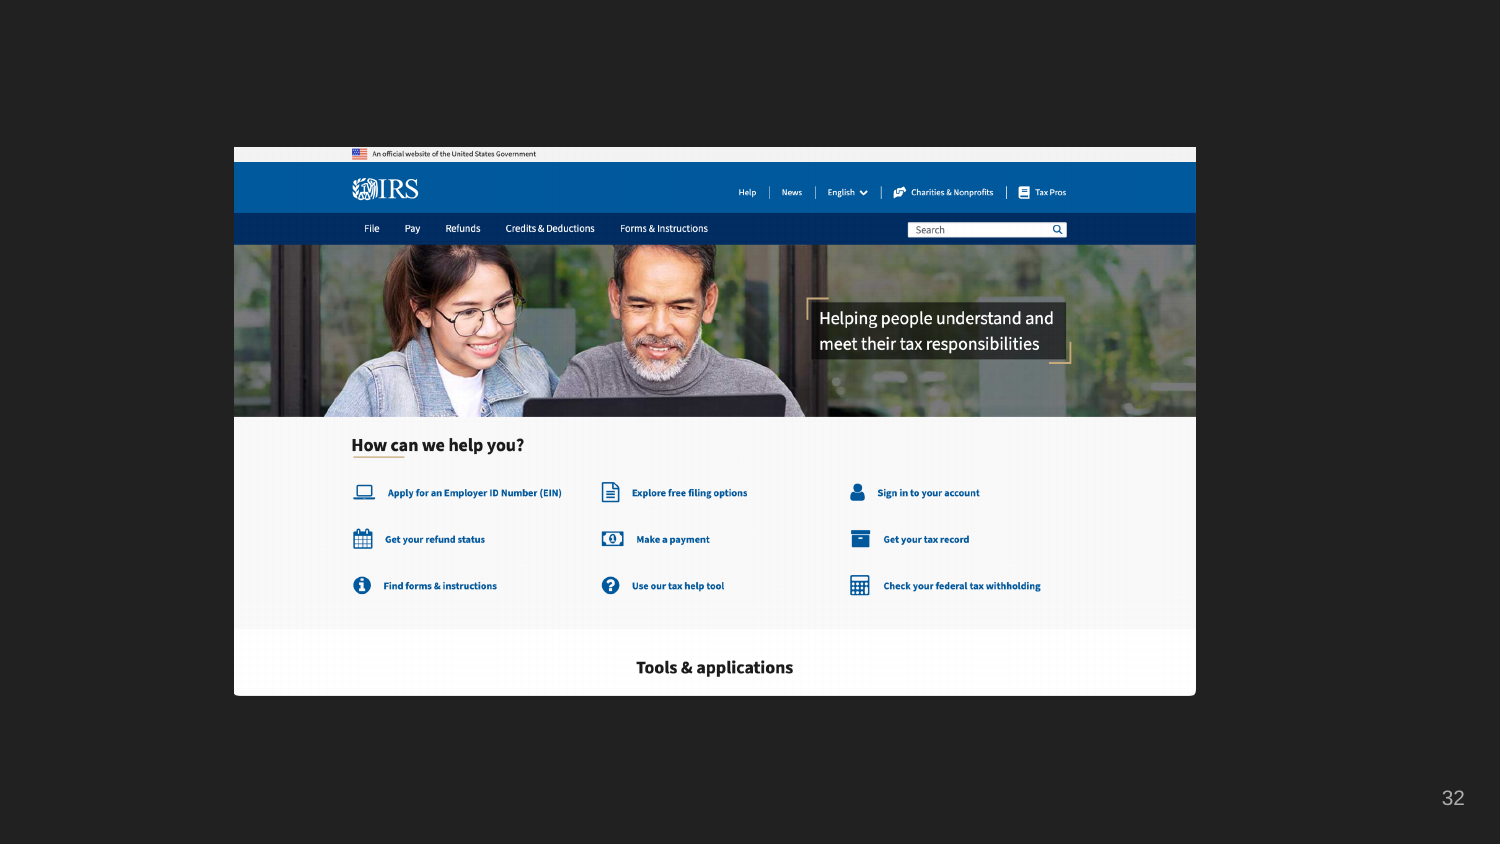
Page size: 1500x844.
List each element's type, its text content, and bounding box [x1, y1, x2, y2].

picture [234, 147, 1196, 697]
slide_number ‹#› [1389, 764, 1480, 830]
